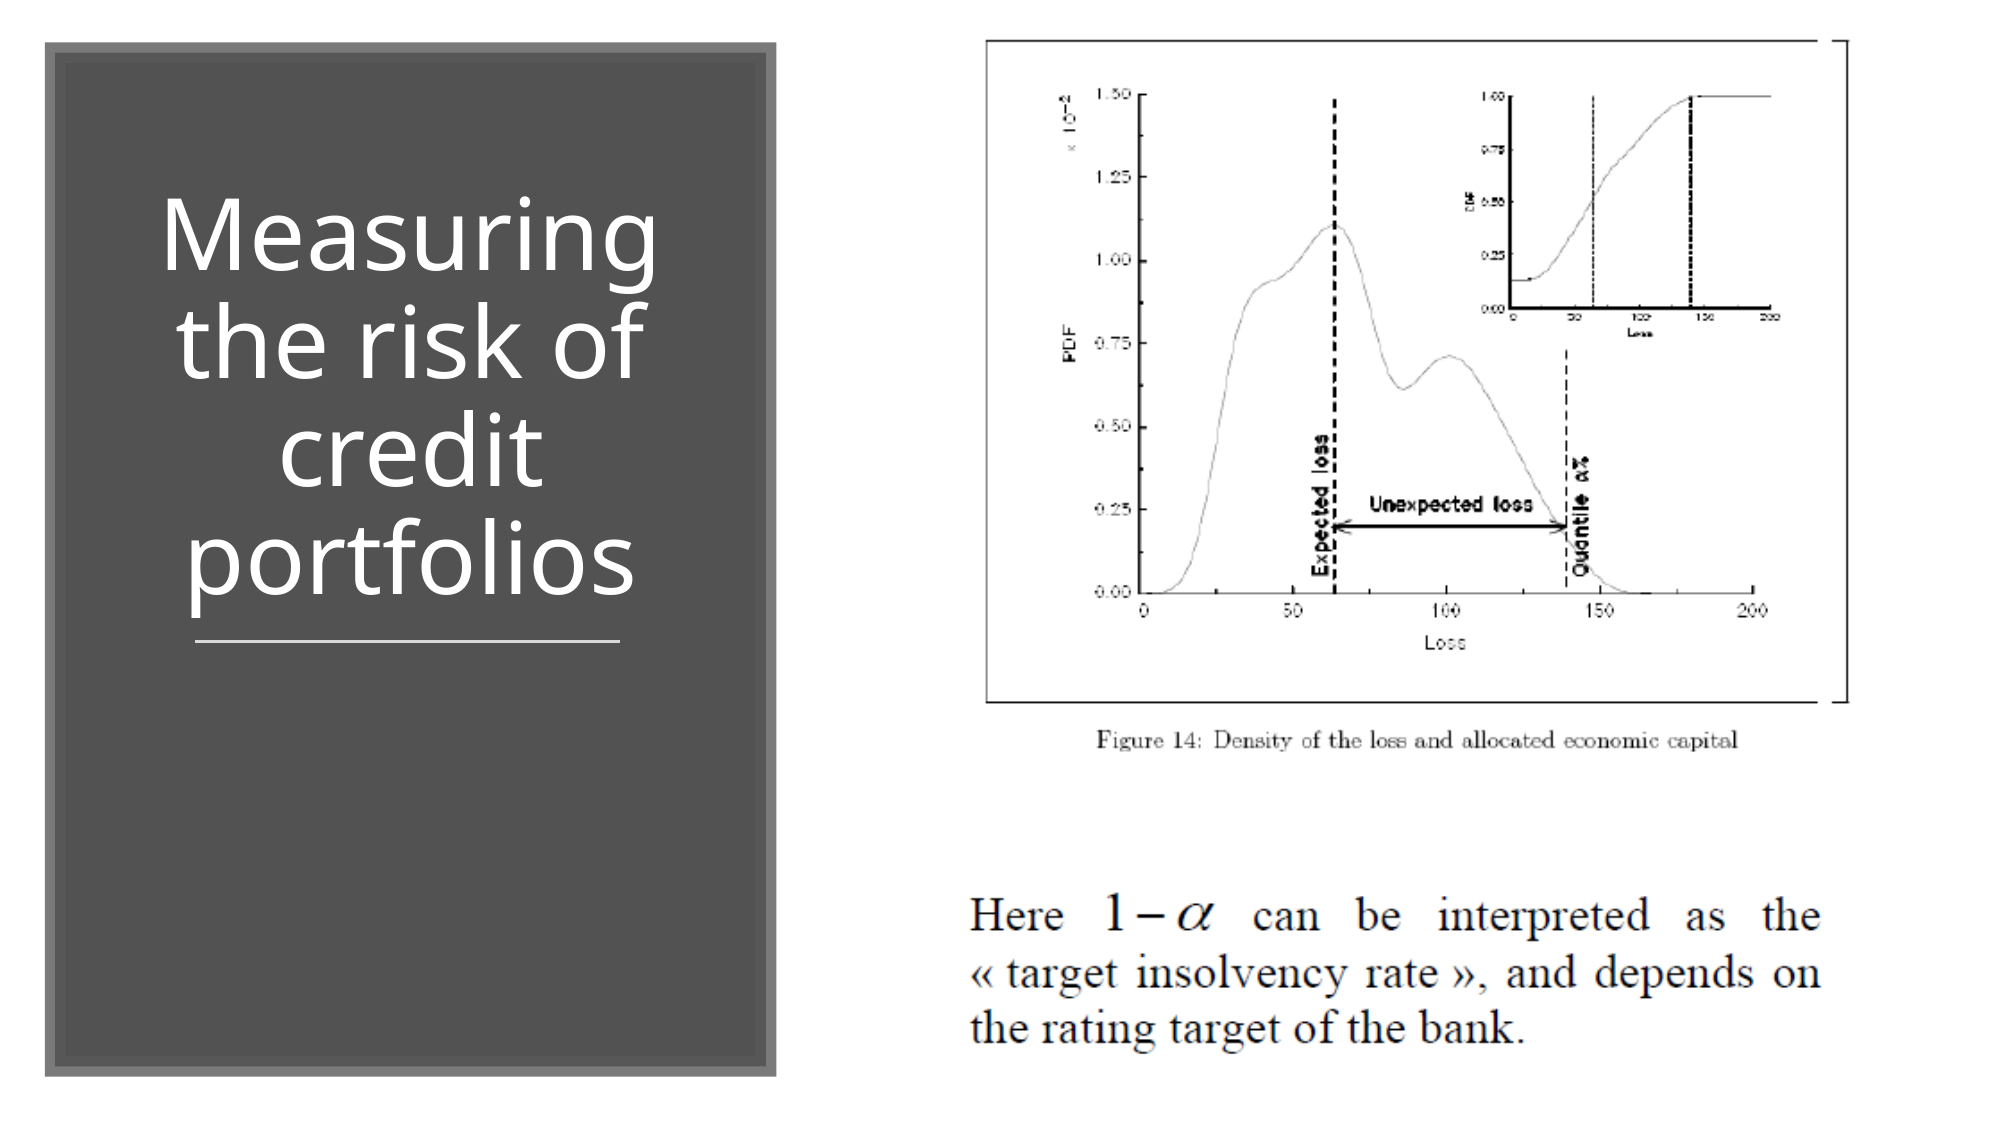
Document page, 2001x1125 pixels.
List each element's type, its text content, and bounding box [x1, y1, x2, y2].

text_box [54, 52, 767, 1067]
title Measuring the risk of credit portfolios [110, 149, 711, 624]
picture [954, 10, 1886, 1097]
